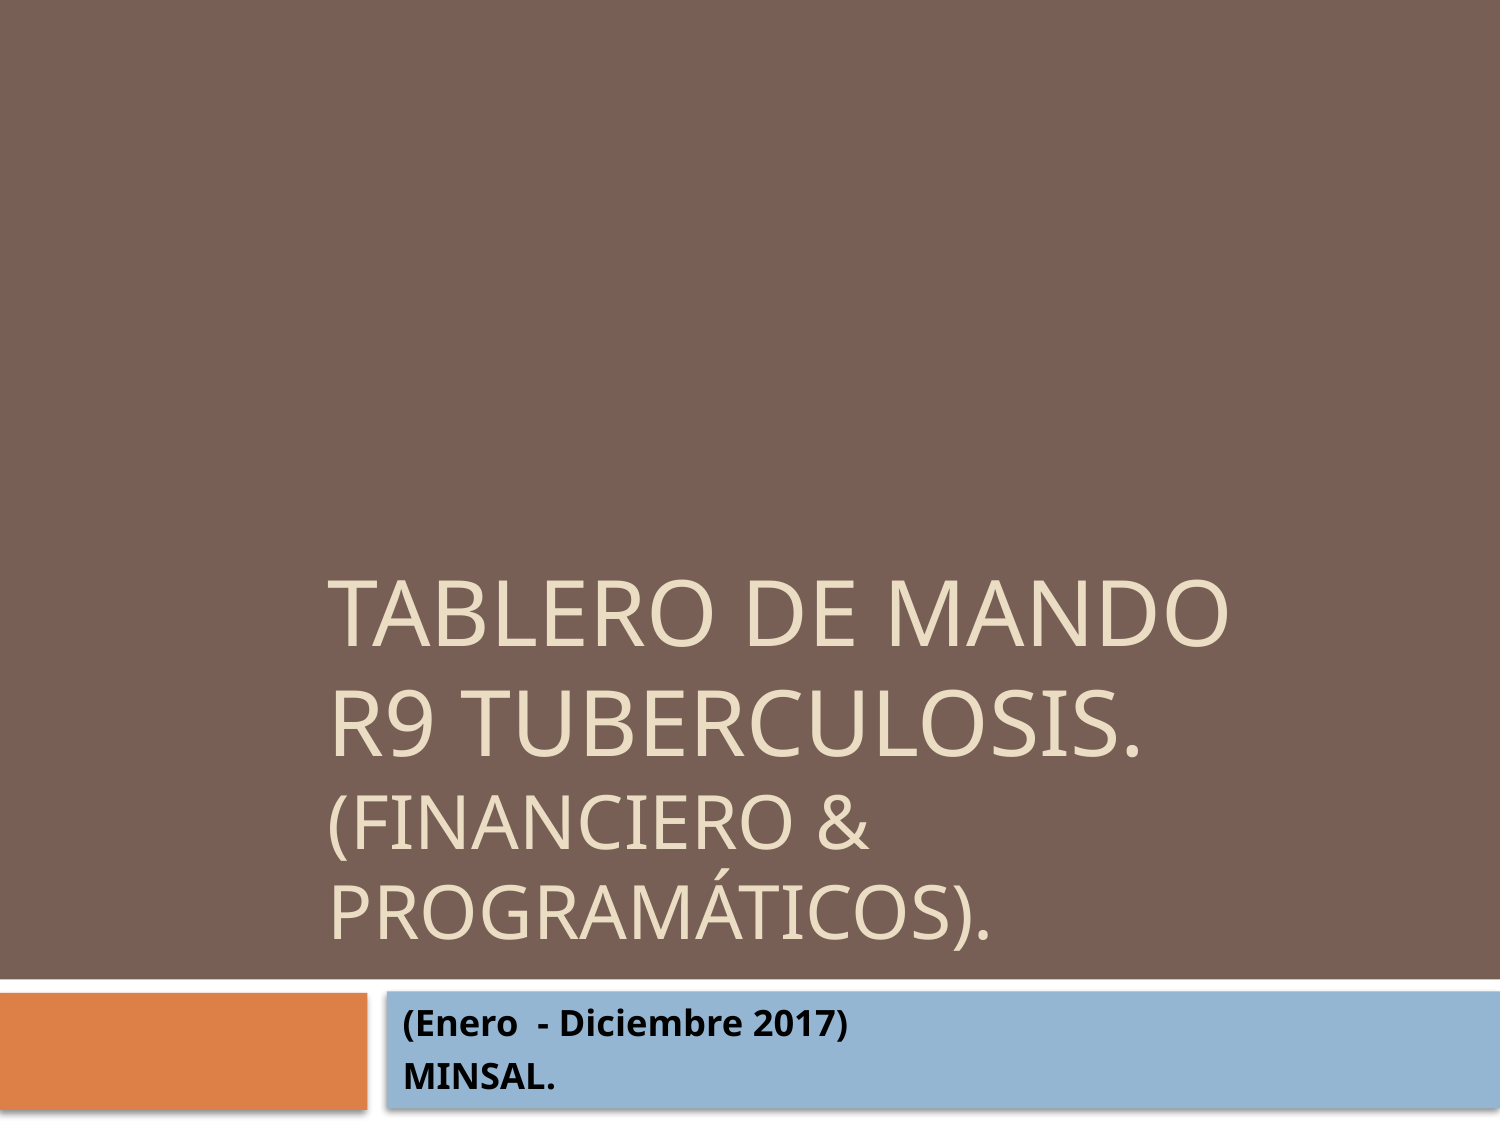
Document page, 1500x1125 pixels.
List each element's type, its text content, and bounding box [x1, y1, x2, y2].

title Tablero de Mando R9 TUBERCULOSIS. (Financiero & programáticos). [312, 432, 1451, 963]
subtitle (Enero - Diciembre 2017) MINSAL. [387, 992, 1488, 1106]
